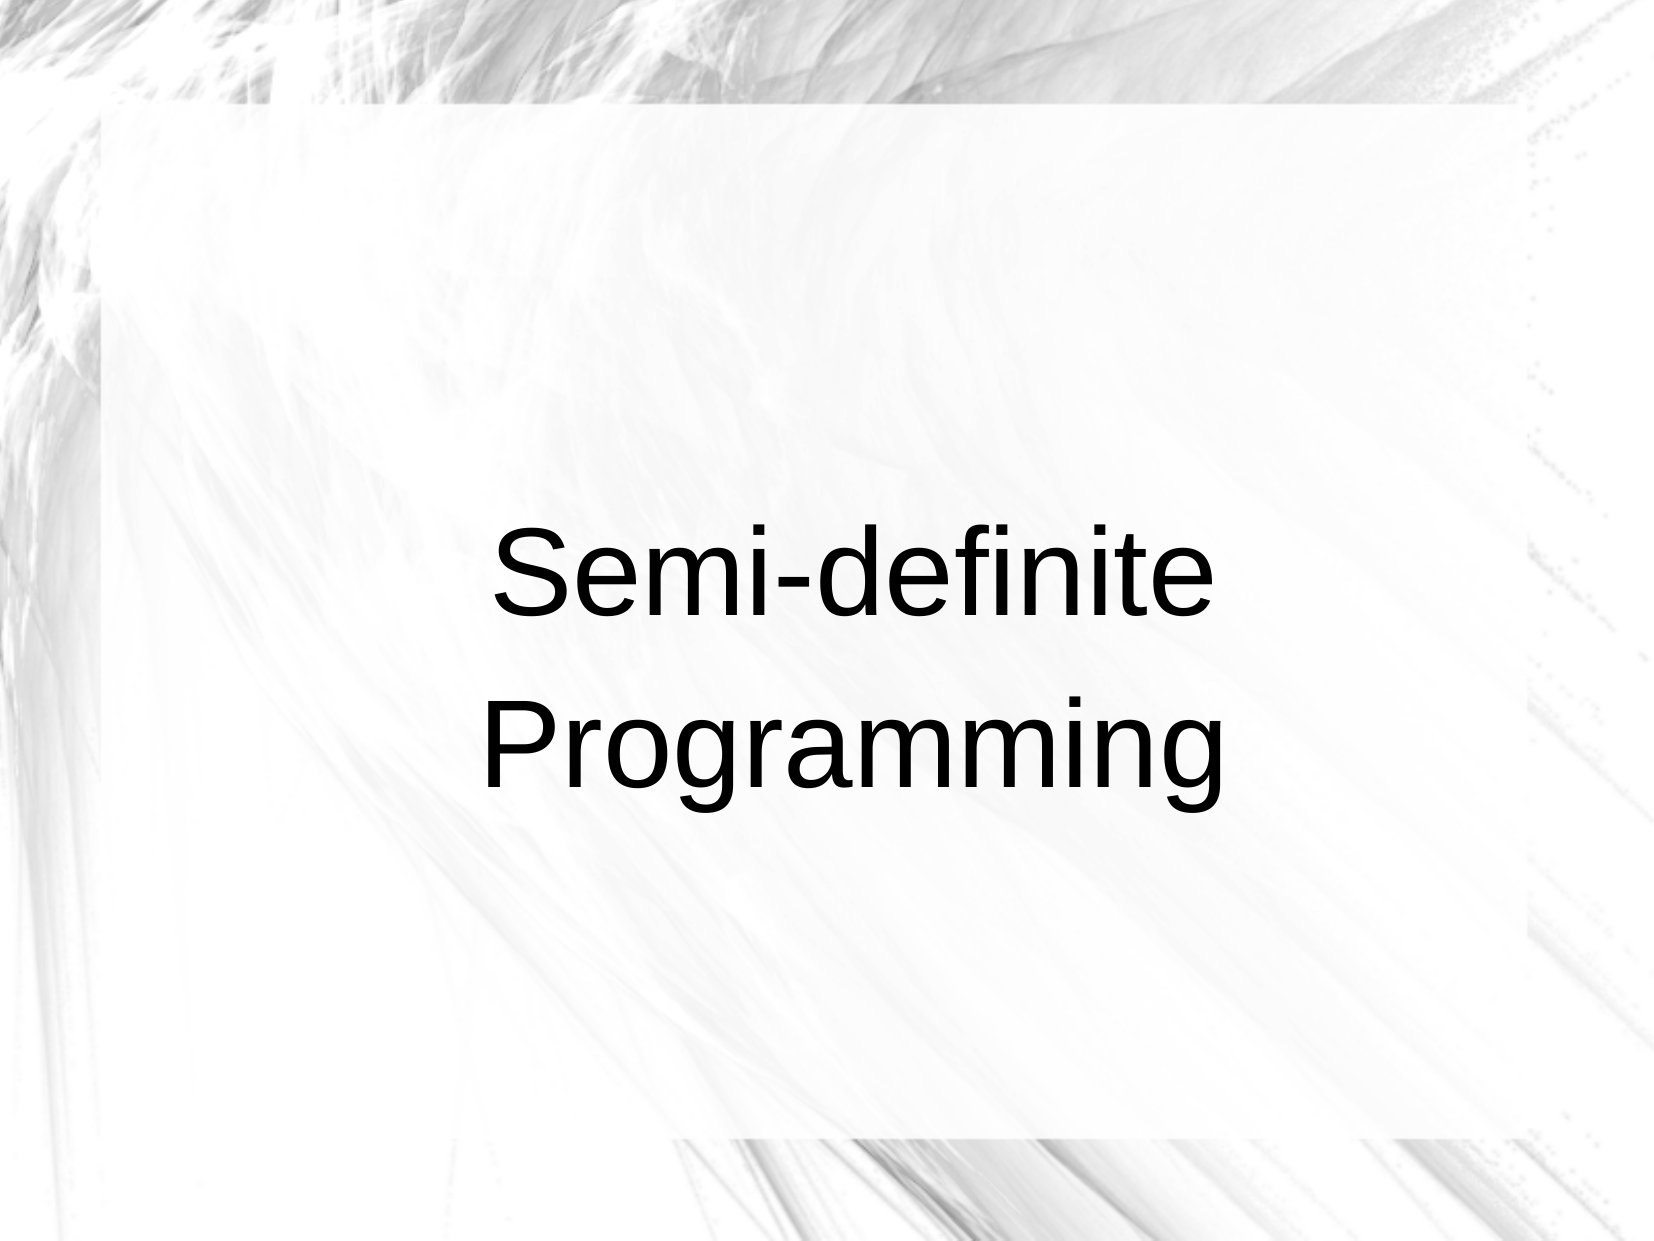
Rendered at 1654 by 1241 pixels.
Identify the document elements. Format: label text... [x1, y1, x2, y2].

picture [0, 0, 1654, 1241]
list Semi-definite Programming [118, 319, 1571, 1109]
